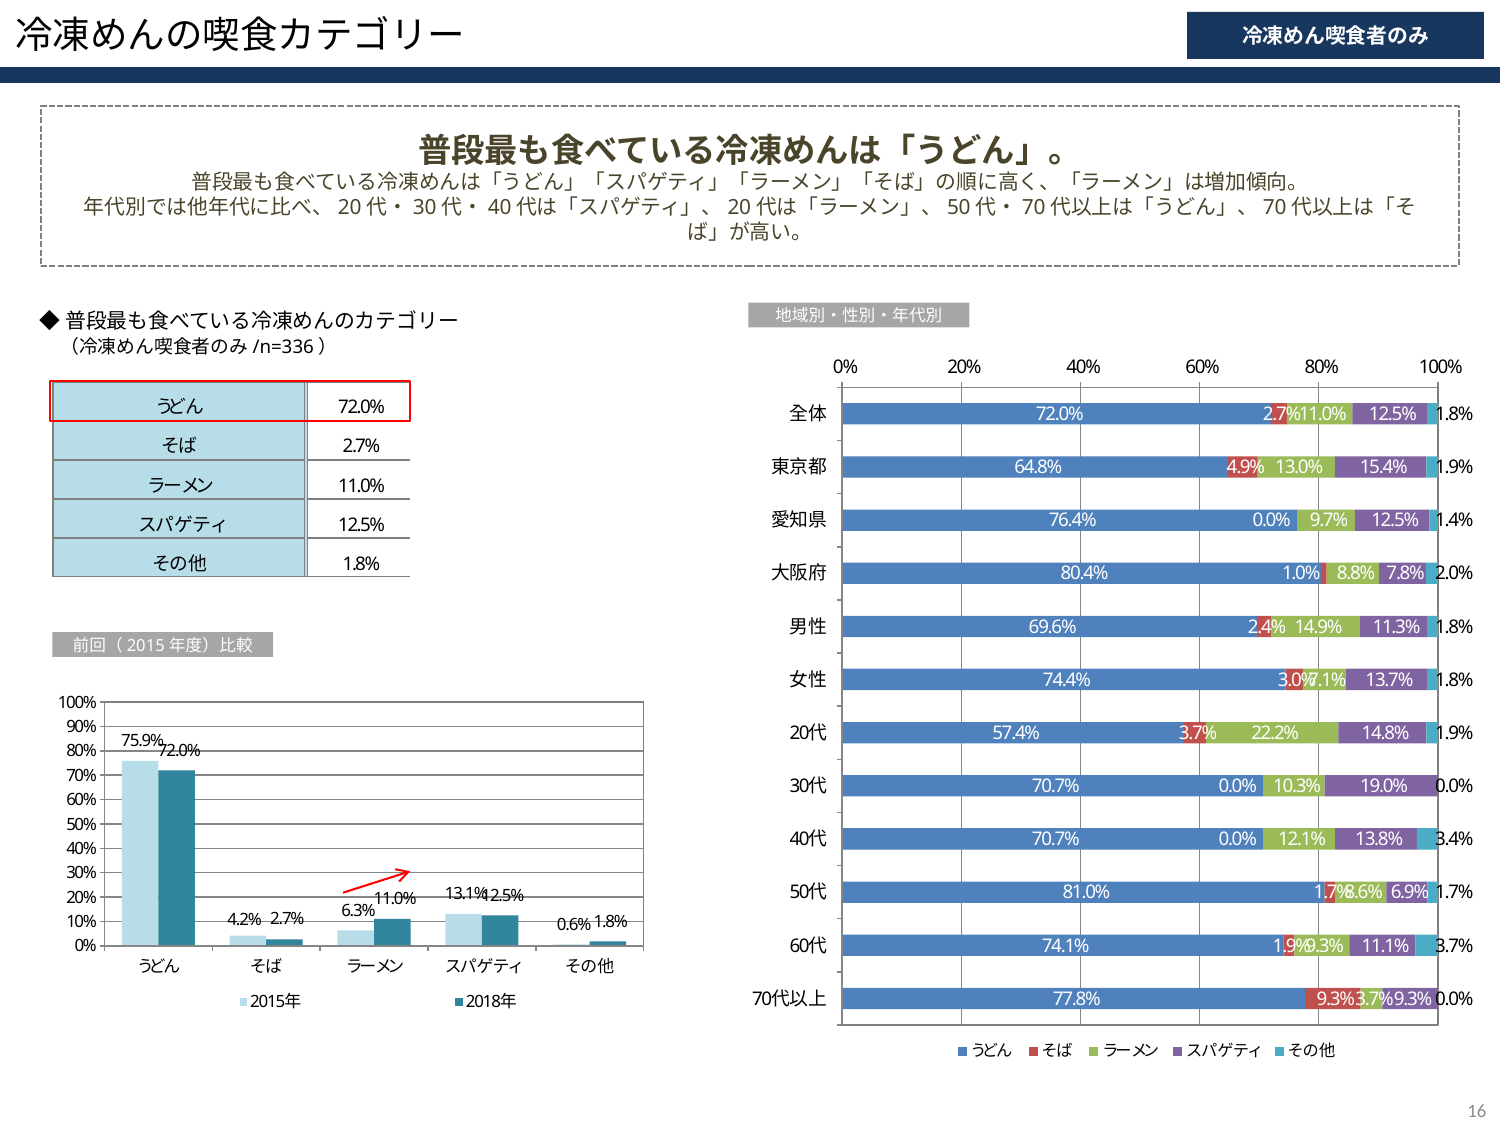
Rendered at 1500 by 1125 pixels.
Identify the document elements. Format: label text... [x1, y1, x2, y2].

text_box 前回（2015年度）比較 [50, 630, 275, 659]
slide_number 15 [1446, 1094, 1500, 1125]
text_box 普段最も食べている冷凍めんは「うどん」。 普段最も食べている冷凍めんは「うどん」「スパゲティ」「ラーメン」「そば」の順に高く、「ラーメン」は増加傾向。 年代別では他年代に比べ、20代・30代・40代は「スパゲティ」、20代は「ラーメン」、50代・70代以上は「うどん」、70代以上は「そば」が高い。 [39, 104, 1461, 268]
picture [706, 341, 1474, 1067]
picture [54, 692, 683, 1025]
title 冷凍めんの喫食カテゴリー [0, 1, 1500, 67]
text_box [342, 871, 411, 893]
text_box ◆普段最も食べている冷凍めんのカテゴリー （冷凍めん喫食者のみ/n=336） [24, 300, 474, 366]
text_box 地域別・性別・年代別 [746, 301, 971, 329]
picture [51, 380, 412, 579]
text_box 冷凍めん喫食者のみ [1185, 10, 1486, 61]
